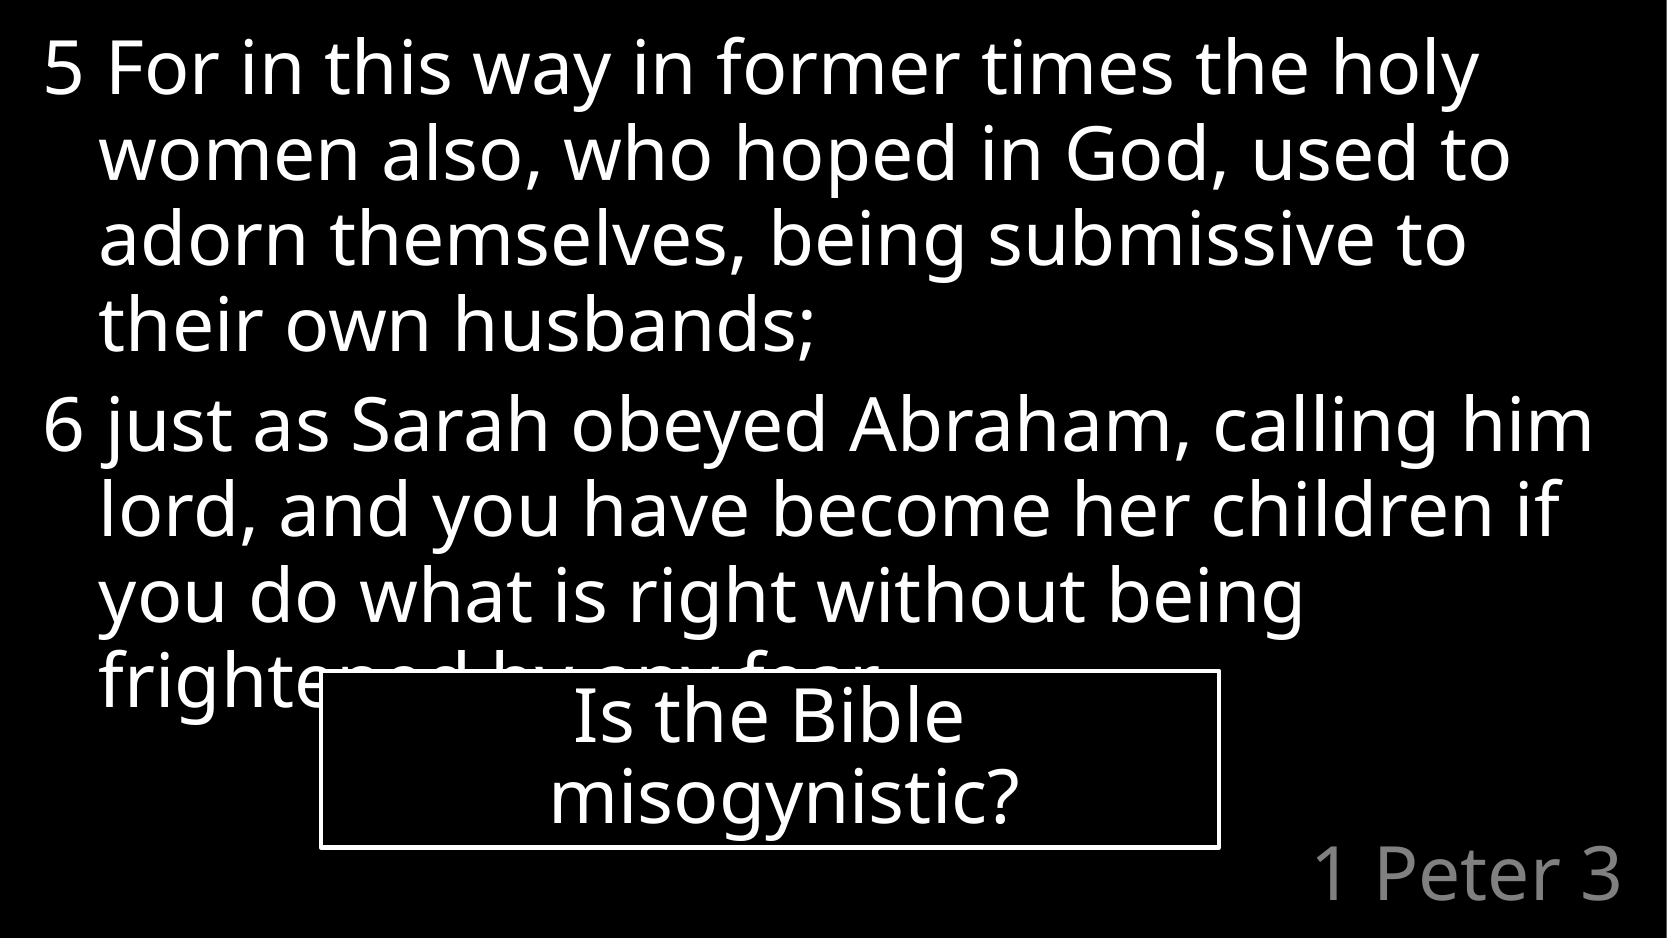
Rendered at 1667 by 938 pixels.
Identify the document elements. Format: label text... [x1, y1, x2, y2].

list 5 For in this way in former times the holy women also, who hoped in God, used to adorn themselves, being submissive to their own husbands; 6 just as Sarah obeyed Abraham, calling him lord, and you have become her children if you do what is right without being frightened by any fear. [27, 18, 1640, 813]
text_box Is the Bible misogynistic? [320, 670, 1220, 848]
title 1 Peter 3 [1058, 833, 1640, 923]
